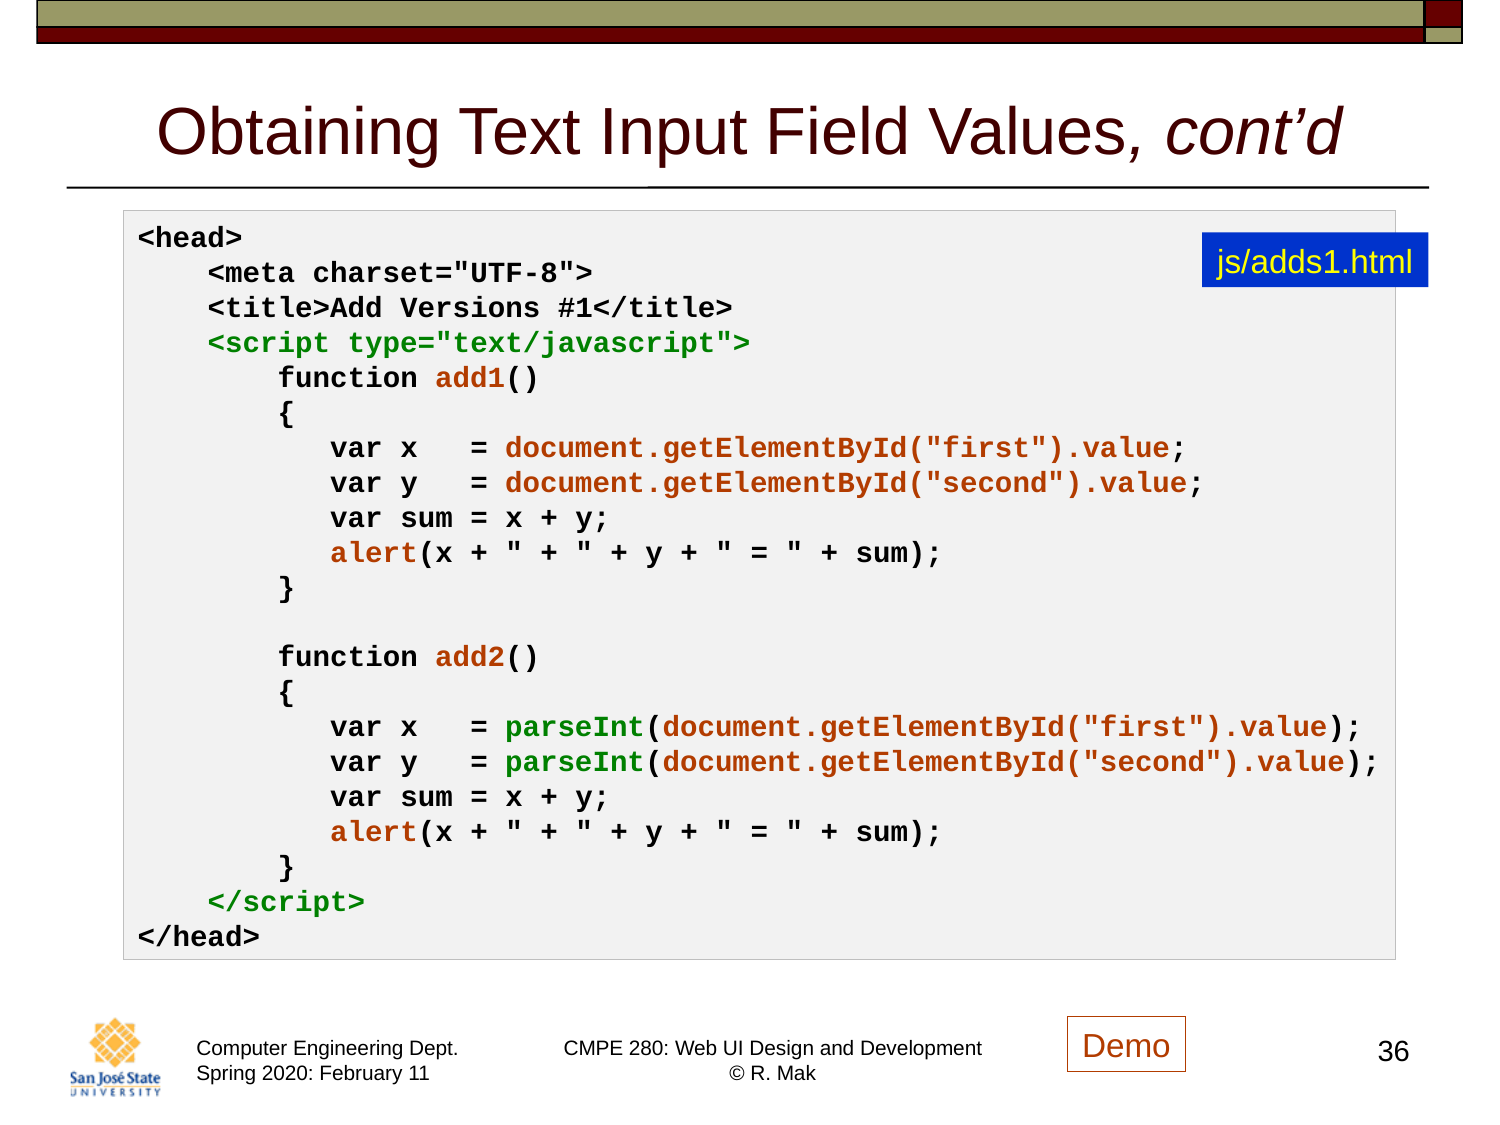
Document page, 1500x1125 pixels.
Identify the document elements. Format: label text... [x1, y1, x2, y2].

title Obtaining Text Input Field Values, cont’d [75, 67, 1425, 175]
text_box js/adds1.html [1202, 232, 1429, 288]
text_box <head> <meta charset="UTF-8"> <title>Add Versions #1</title> <script type="text/javascript"> function add1() { var x = document.getElementById("first").value; var y = document.getElementById("second").value; var sum = x + y; alert(x + " + " + y + " = " + sum); } function add2() { var x = parseInt(document.getElementById("first").value); var y = parseInt(document.getElementById("second").value); var sum = x + y; alert(x + " + " + y + " = " + sum); } </script> </head> [123, 210, 1396, 960]
text_box Demo [1067, 1016, 1186, 1072]
picture [60, 1012, 166, 1112]
slide_number 36 [1335, 1025, 1425, 1100]
